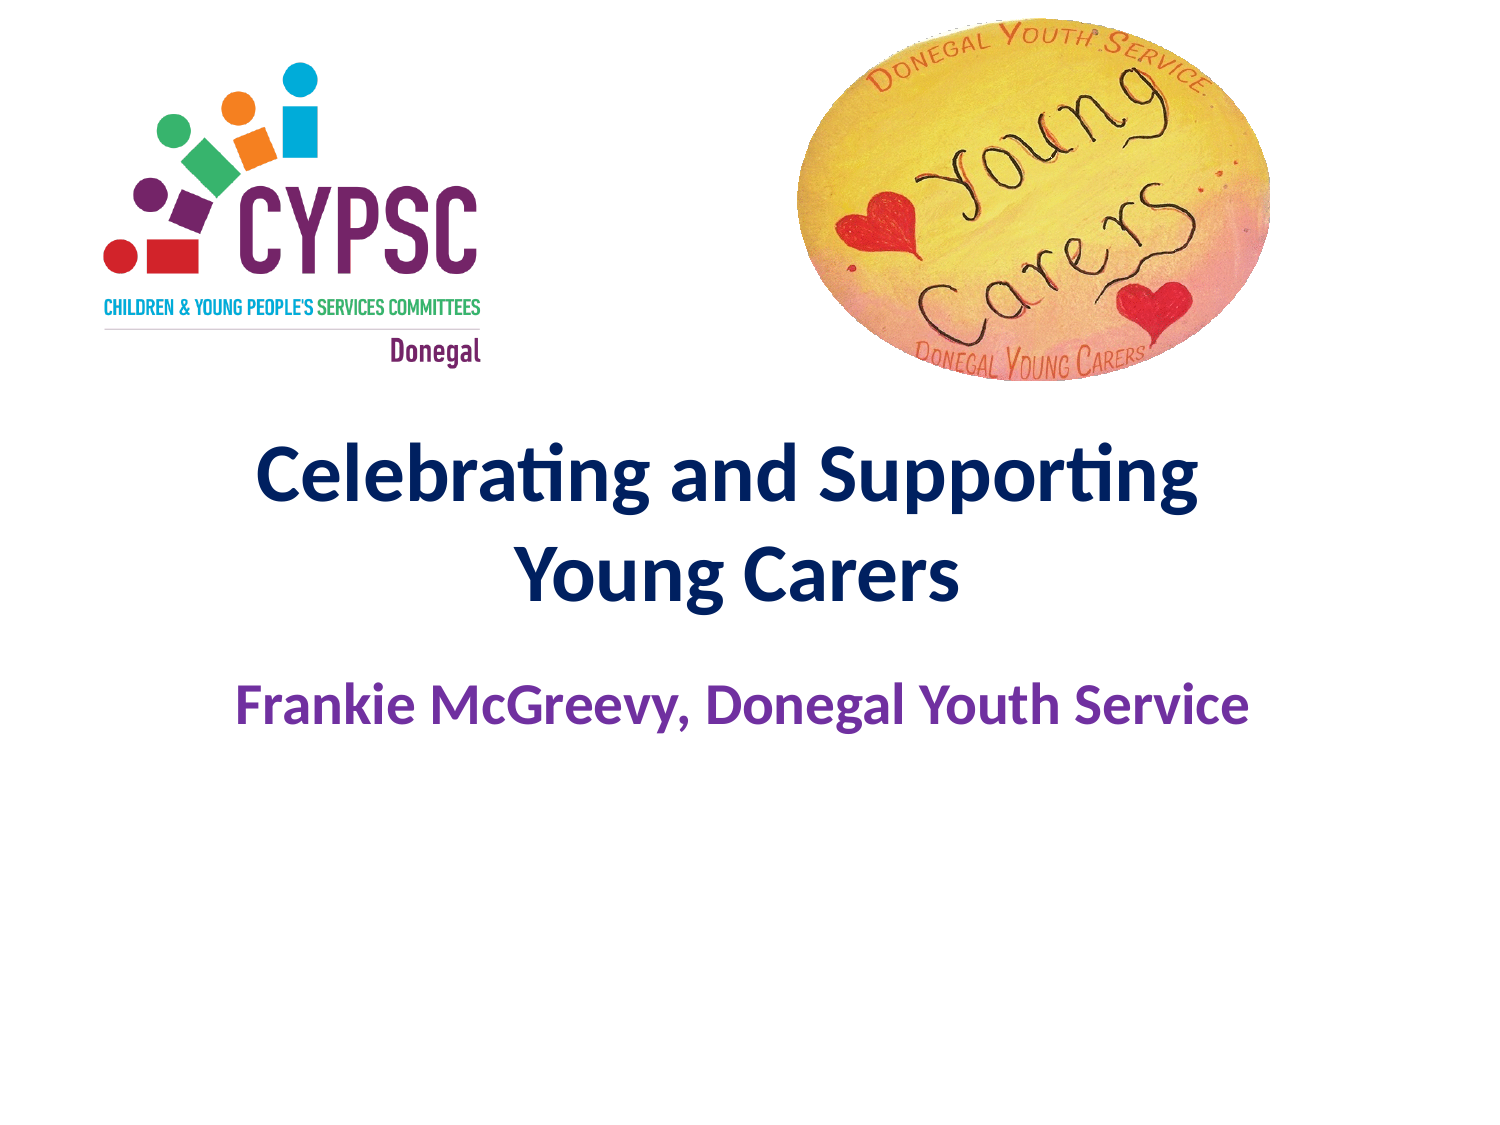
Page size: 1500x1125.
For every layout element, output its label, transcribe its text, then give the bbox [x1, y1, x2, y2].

subtitle Frankie McGreevy, Donegal Youth Service [218, 573, 1269, 862]
picture [796, 18, 1270, 381]
title Celebrating and Supporting Young Carers [100, 396, 1376, 639]
picture [88, 54, 491, 381]
